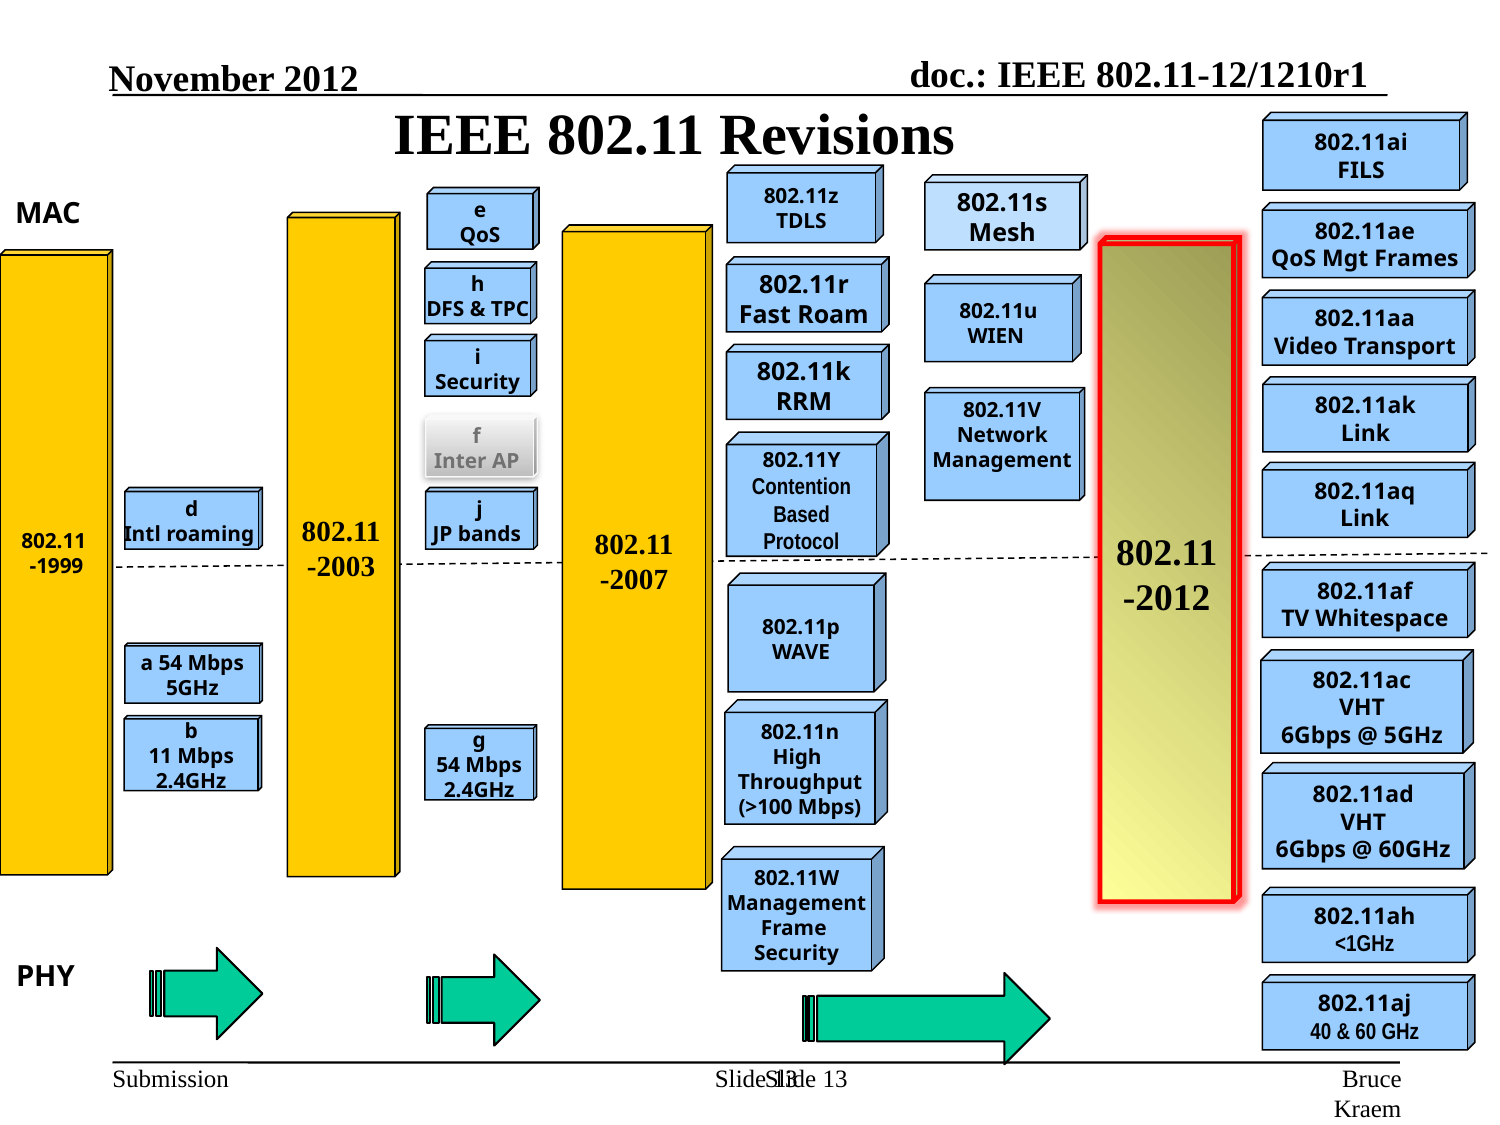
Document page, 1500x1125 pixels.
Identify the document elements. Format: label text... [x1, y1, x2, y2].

text_box PHY [1, 949, 91, 1000]
text_box b 11 Mbps 2.4GHz [124, 715, 262, 791]
text_box 802.11W Management Frame Security [721, 846, 885, 971]
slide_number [108, 54, 366, 100]
text_box [925, 175, 1087, 182]
text_box 802.11ak Link [1262, 376, 1476, 452]
text_box i Security [424, 334, 537, 397]
text_box 802.11k RRM [726, 344, 890, 420]
text_box 802.11af TV Whitespace [1262, 562, 1475, 638]
title IEEE 802.11 TGmc – San Antonio Nov 2012 [1263, 888, 1474, 894]
text_box [802, 995, 806, 1042]
text_box j JP bands [425, 487, 538, 550]
title WNG SC – November 2012 [0, 249, 112, 254]
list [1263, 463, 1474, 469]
text_box h DFS & TPC [424, 261, 537, 324]
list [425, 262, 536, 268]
text_box 802.11 -2012 [1099, 237, 1240, 902]
text_box 802.11 -2003 [287, 212, 400, 877]
text_box Slide 22 [1263, 377, 1475, 384]
text_box 802.11s Mesh [924, 174, 1088, 250]
table_cell Regulatory [727, 345, 888, 351]
title WG11 Editor Abstract / Agenda – Nov 2012 [721, 847, 883, 859]
footer Mark Hamilton, Polycom, Inc. [1262, 290, 1473, 297]
text_box d Intl roaming [124, 487, 263, 550]
text_box [432, 977, 439, 1023]
slide_number Slide 13 [712, 1062, 800, 1093]
slide_number Slide 18 [1262, 203, 1474, 210]
title IEEE 802.11 Revisions [37, 87, 1313, 175]
title IEEE 802.11ac – November 2012 [425, 334, 536, 340]
text_box Slide 16 [725, 700, 887, 712]
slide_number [287, 212, 399, 217]
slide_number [1263, 113, 1466, 120]
text_box [728, 573, 885, 585]
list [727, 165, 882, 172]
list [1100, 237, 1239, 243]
text_box e QoS [427, 187, 539, 250]
text_box [427, 977, 431, 1023]
text_box [925, 275, 1081, 283]
text_box [441, 954, 540, 1046]
text_box [164, 947, 263, 1040]
text_box [817, 972, 1051, 1065]
text_box 802.11u WIEN [924, 274, 1082, 362]
text_box 802.11aa Video Transport [1262, 290, 1475, 366]
text_box 802.11 -2007 [562, 224, 713, 890]
slide_number Slide 20 [427, 187, 538, 193]
text_box 802.11 -1999 [0, 249, 113, 875]
text_box 802.11ai FILS [1262, 112, 1468, 191]
text_box 802.11p WAVE [728, 573, 886, 692]
text_box 802.11V Network Management [924, 387, 1085, 501]
slide_number Slide 19 [1263, 563, 1474, 569]
text_box 802.11aj 40 & 60 GHz [1262, 974, 1475, 1050]
text_box 802.11aq Link [1262, 462, 1475, 538]
table_cell Bruce Kraemer [925, 387, 1084, 392]
text_box g 54 Mbps 2.4GHz [424, 724, 537, 800]
text_box 802.11z TDLS [727, 165, 884, 243]
text_box 802.11n High Throughput (>100 Mbps) [724, 699, 888, 825]
footer Bruce Kraemer (Marvell) [727, 433, 888, 444]
text_box 802.11ac VHT 6Gbps @ 5GHz [1260, 649, 1474, 754]
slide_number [563, 225, 712, 231]
text_box 802.11r Fast Roam [726, 256, 890, 332]
footer Bruce Kraemer, Marvell [1325, 1062, 1402, 1093]
text_box 802.11ad VHT 6Gbps @ 60GHz [1262, 762, 1475, 869]
text_box 802.11Y Contention Based Protocol [726, 432, 890, 557]
footer [1262, 762, 1474, 773]
text_box [808, 995, 815, 1042]
text_box 802.11ae QoS Mgt Frames [1262, 202, 1475, 278]
text_box Slide 13 [800, 1062, 888, 1093]
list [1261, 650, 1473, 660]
text_box [155, 970, 162, 1017]
title TGaf – Meeting Goals November 2012 [1262, 975, 1474, 982]
text_box 802.11ah <1GHz [1262, 887, 1475, 963]
text_box MAC [0, 187, 96, 238]
table_cell Richard Kennedy [726, 257, 888, 264]
text_box f Inter AP [424, 414, 539, 478]
text_box a 54 Mbps 5GHz [124, 643, 263, 704]
